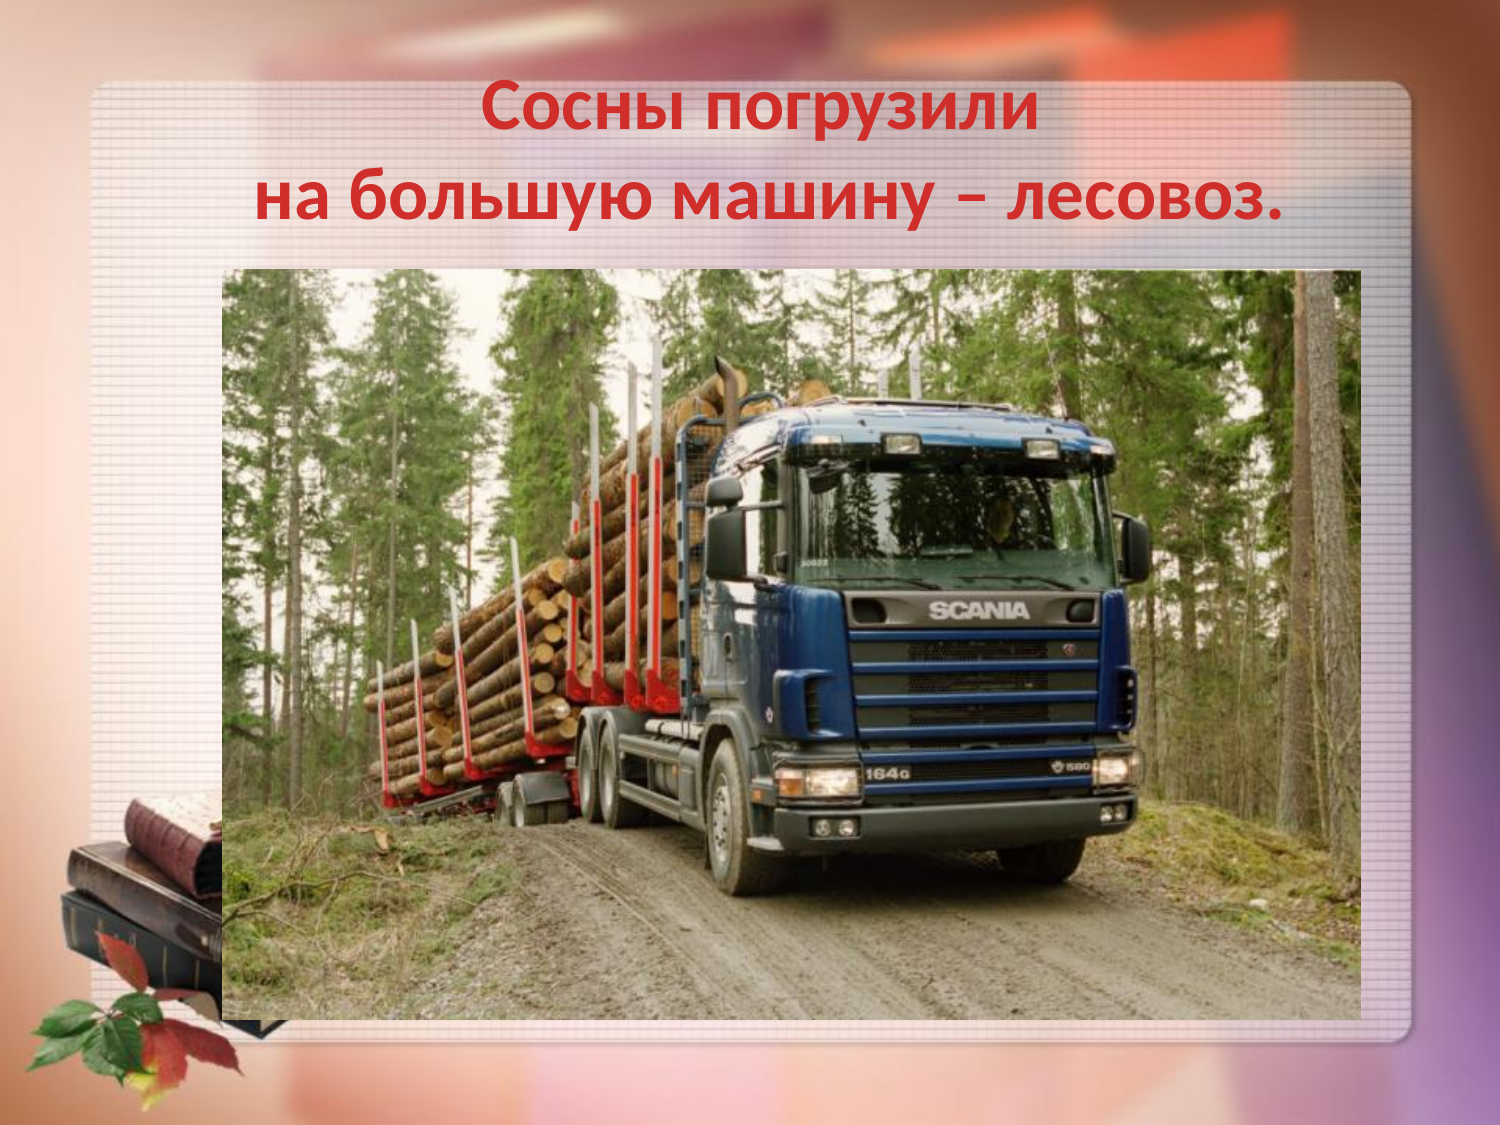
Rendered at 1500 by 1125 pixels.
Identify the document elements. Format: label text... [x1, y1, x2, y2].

text_box Сосны погрузили на большую машину – лесовоз. [238, 46, 1302, 242]
picture [0, 0, 1500, 1125]
